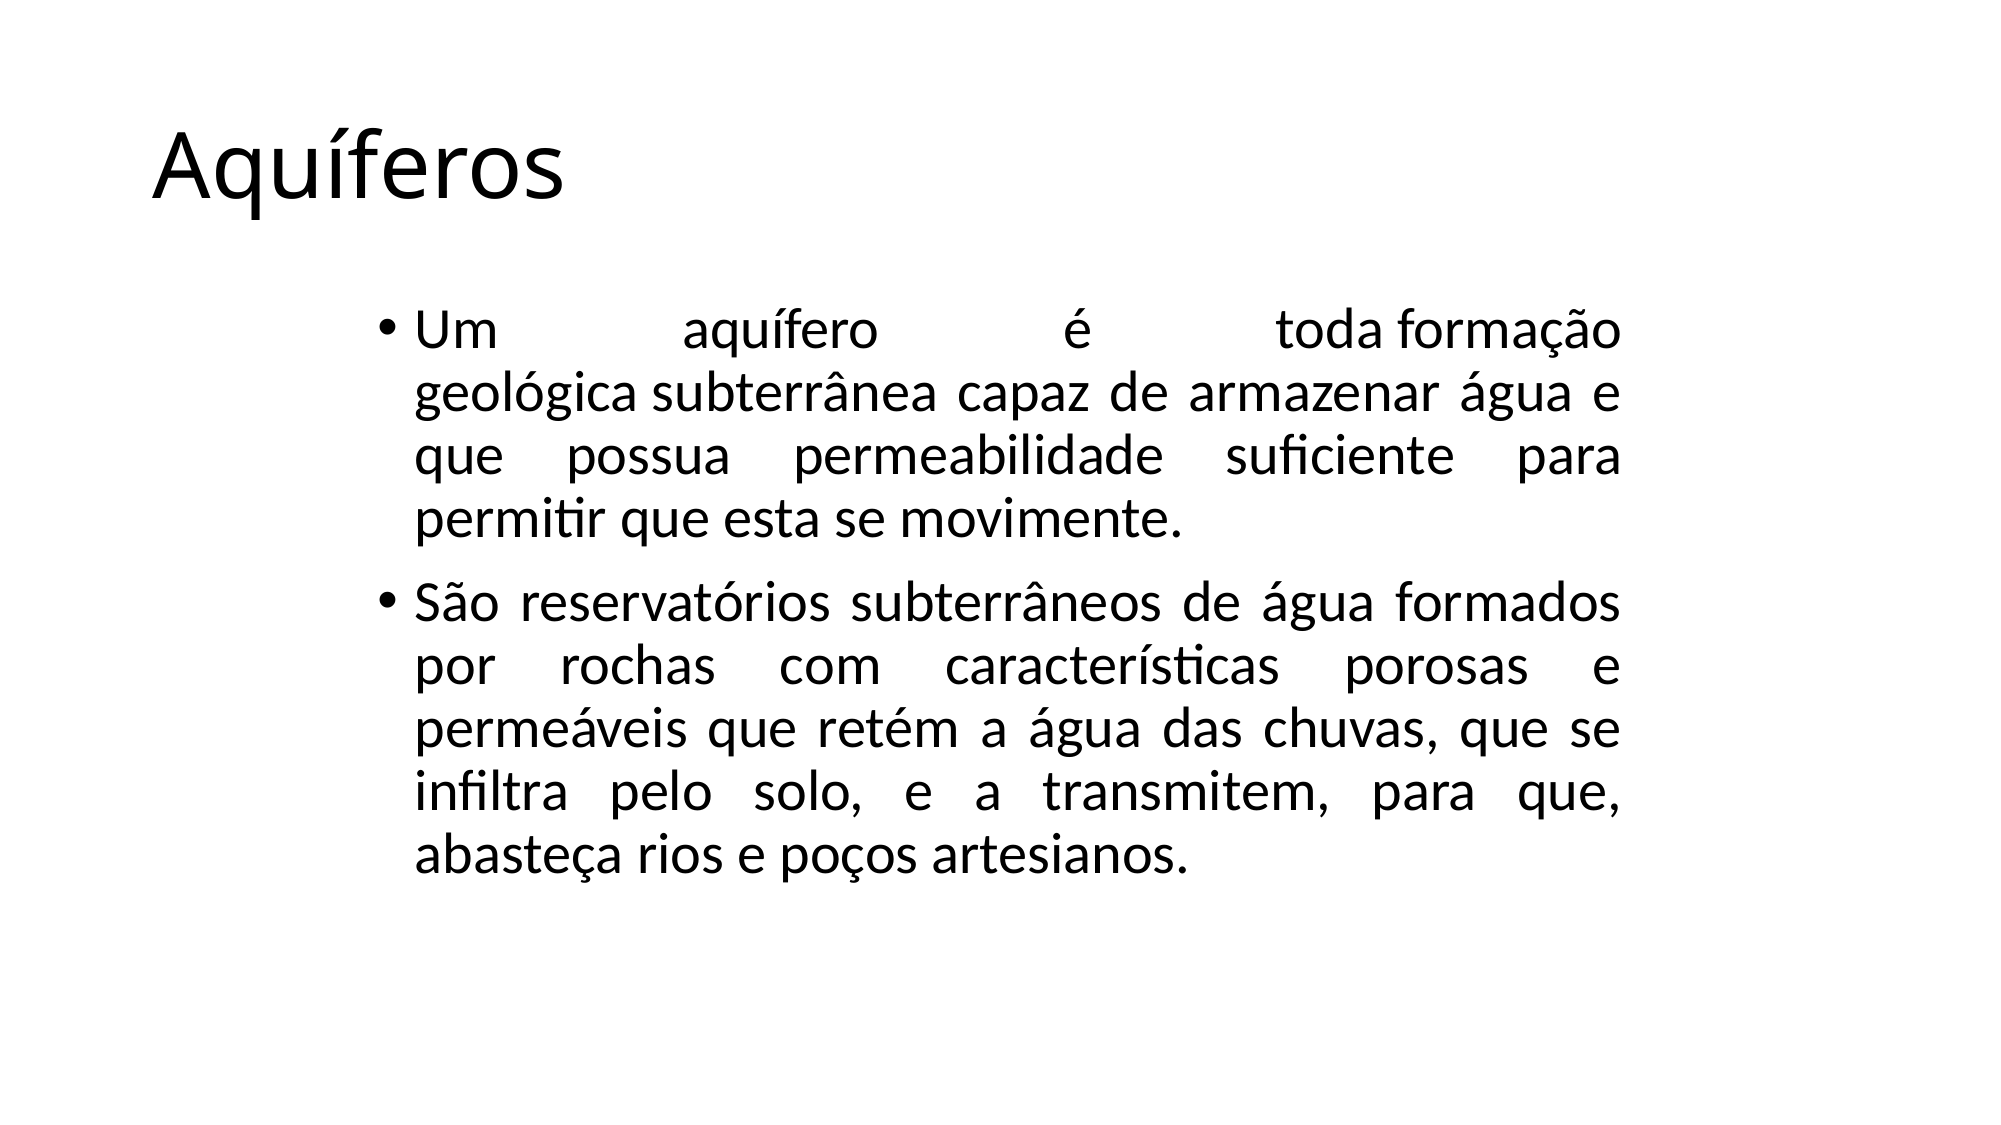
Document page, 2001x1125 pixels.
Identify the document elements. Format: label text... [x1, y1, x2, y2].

list Um aquífero é toda formação geológica subterrânea capaz de armazenar água e que possua permeabilidade suficiente para permitir que esta se movimente. São reservatórios subterrâneos de água formados por rochas com características porosas e permeáveis que retém a água das chuvas, que se infiltra pelo solo, e a transmitem, para que, abasteça rios e poços artesianos. [362, 291, 1638, 967]
title Aquíferos [137, 59, 1863, 278]
